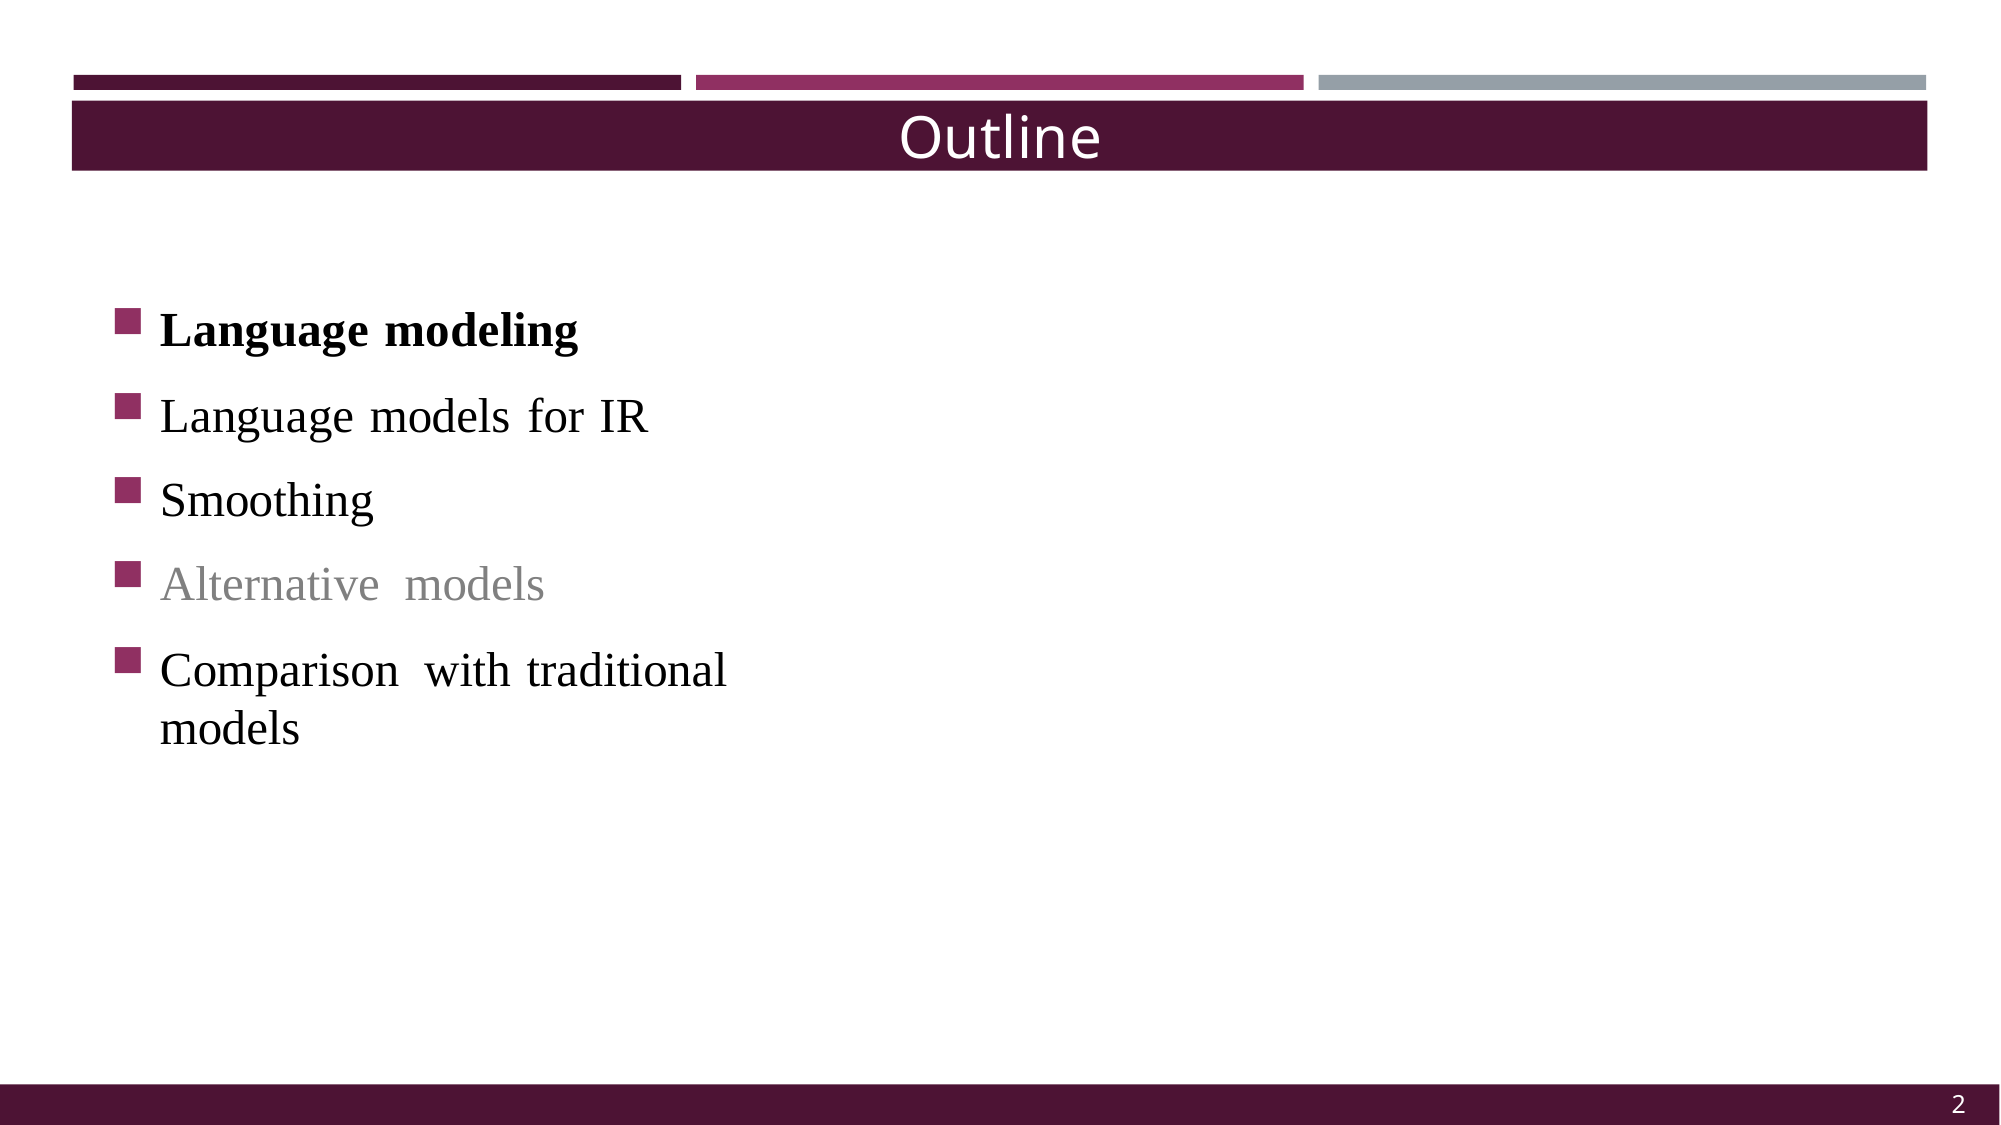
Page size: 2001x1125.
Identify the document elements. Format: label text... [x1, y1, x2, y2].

slide_number 2 [1947, 1088, 1983, 1125]
text_box Language modeling Language models for IR Smoothing Alternative models Comparison with traditional models [108, 297, 878, 755]
text_box [0, 1084, 2000, 1125]
text_box Outline [71, 100, 1928, 171]
